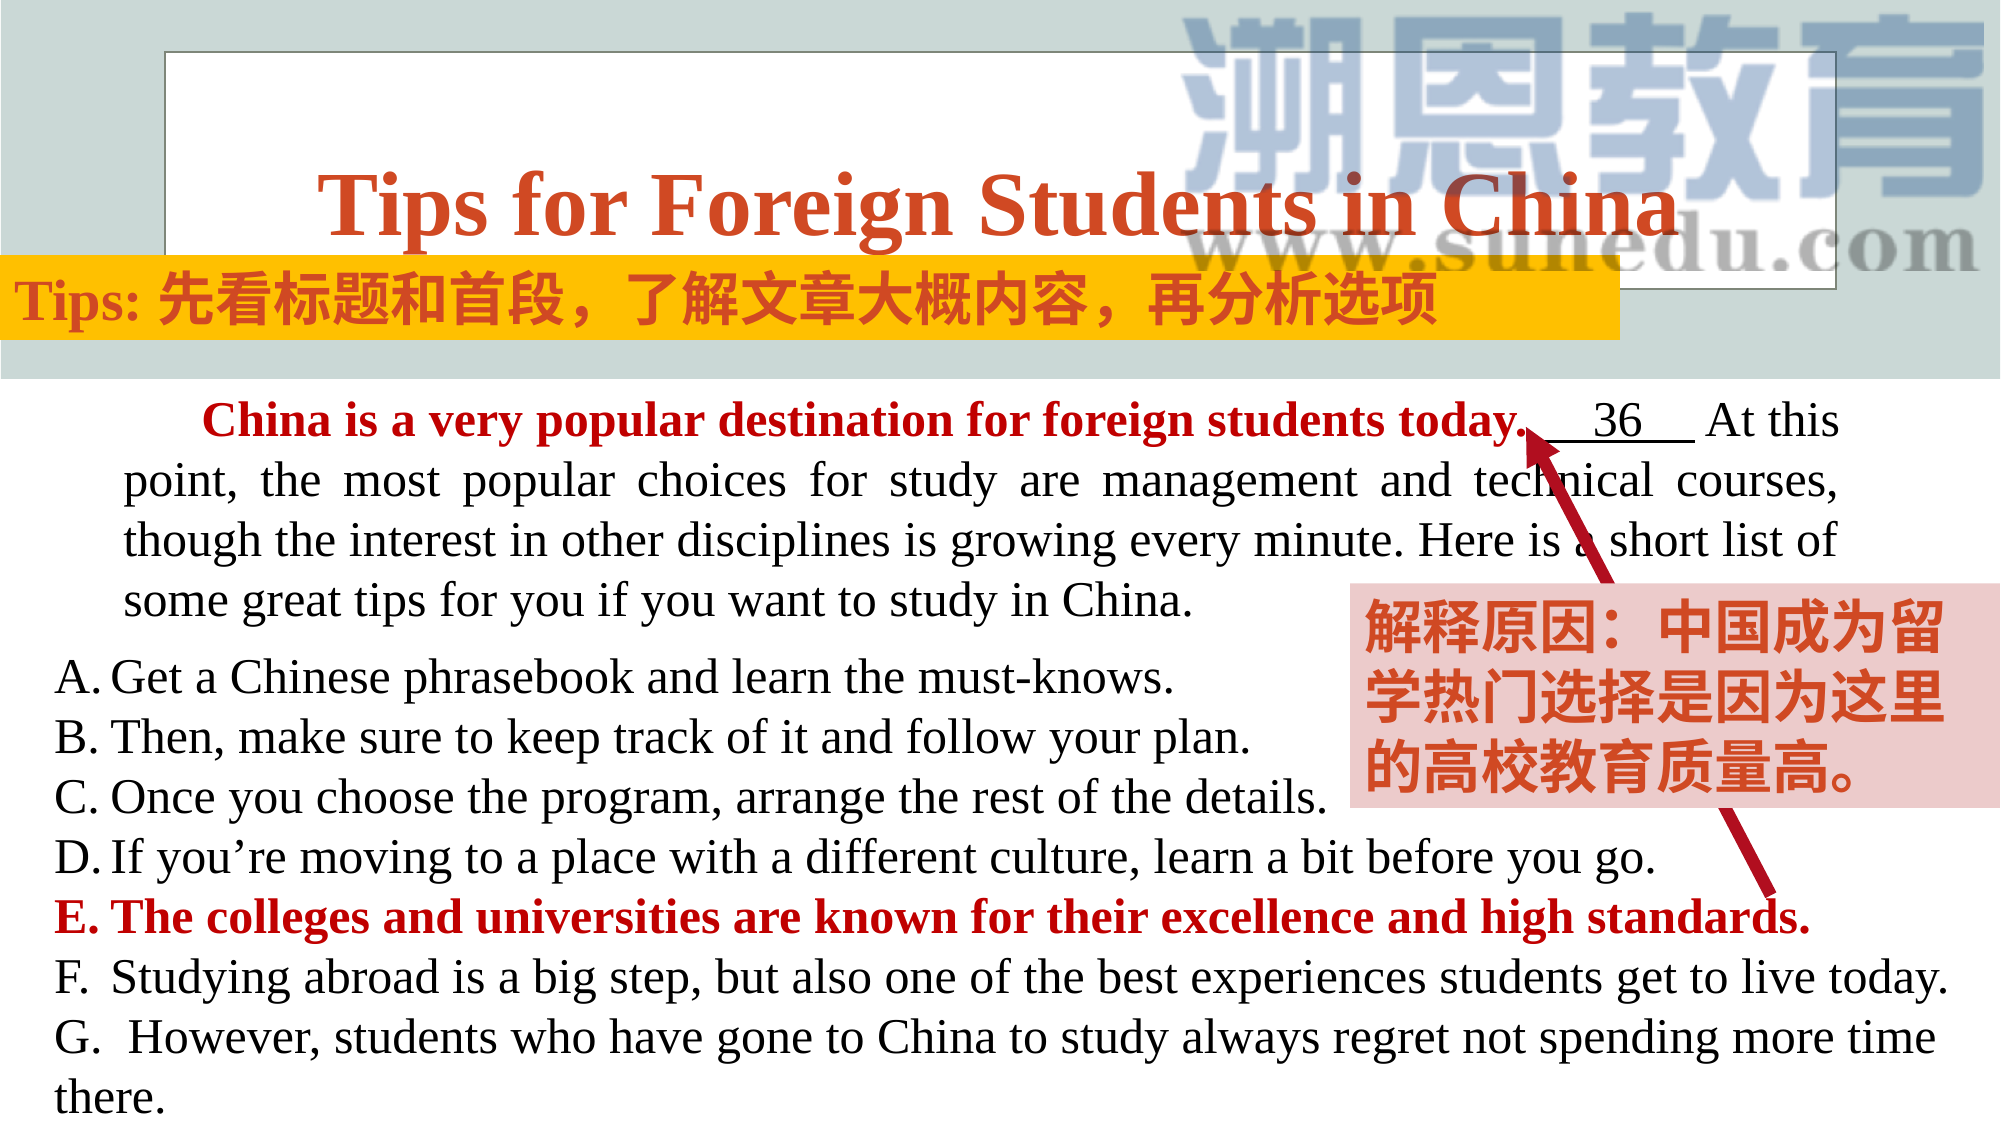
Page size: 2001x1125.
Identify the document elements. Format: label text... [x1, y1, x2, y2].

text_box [1526, 426, 1771, 896]
title Tips for Foreign Students in China [62, 62, 1178, 255]
text_box Tips:先看标题和首段，了解文章大概内容，再分析选项 [0, 255, 1620, 340]
picture [1178, 10, 1984, 271]
title Tips for Foreign Students in China [1620, 271, 1938, 280]
text_box Get a Chinese phrasebook and learn the must-knows. Then, make sure to keep track of it and follow your plan. Once you choose the program, arrange the rest of the details. If you’re moving to a place with a different culture, learn a bit before you go. The colleges and universities are known for their excellence and high standards. Studying abroad is a big step, but also one of the best experiences students get to live today. G. However, students who have gone to China to study always regret not spending more time there. [39, 635, 2000, 1125]
text_box 解释原因：中国成为留学热门选择是因为这里的高校教育质量高。 [1350, 583, 1526, 808]
text_box 解释原因：中国成为留学热门选择是因为这里的高校教育质量高。 [1771, 583, 2000, 808]
text_box China is a very popular destination for foreign students today. 36 At this point, the most popular choices for study are management and technical courses, though the interest in other disciplines is growing every minute. Here is a short list of some great tips for you if you want to study in China. [108, 379, 1856, 635]
